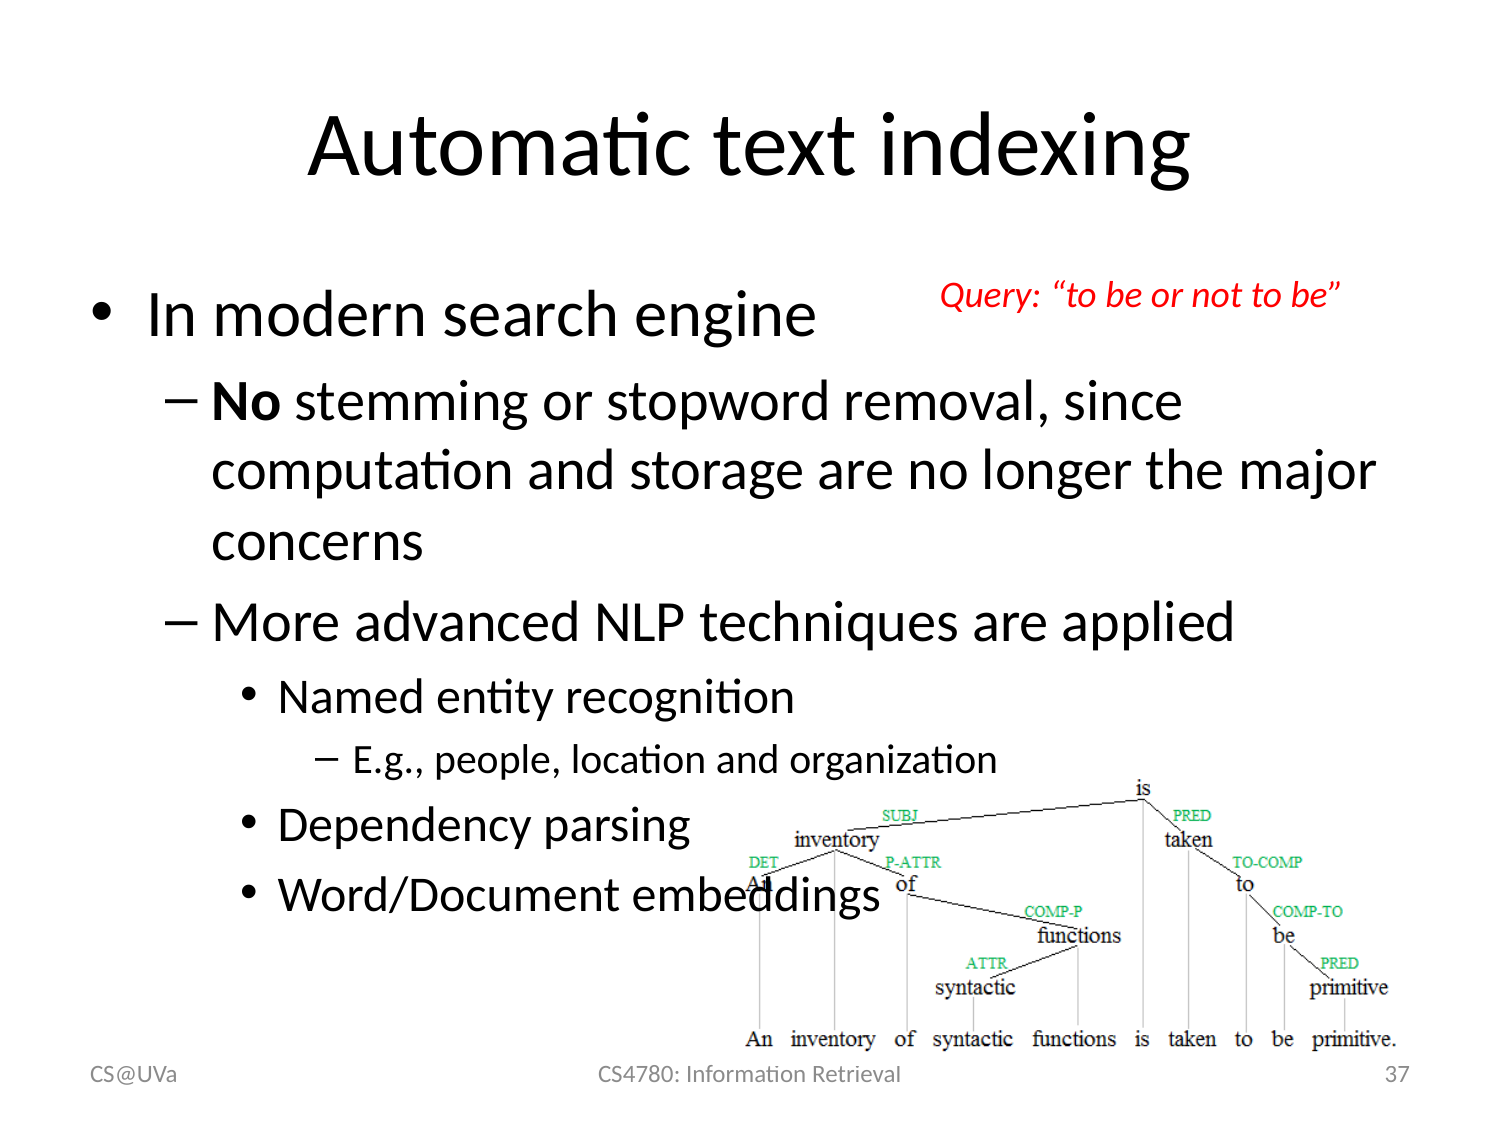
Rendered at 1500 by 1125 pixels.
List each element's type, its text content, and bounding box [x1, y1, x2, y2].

list In modern search engine No stemming or stopword removal, since computation and storage are no longer the major concerns More advanced NLP techniques are applied Named entity recognition E.g., people, location and organization Dependency parsing Word/Document embeddings [75, 262, 1425, 1005]
slide_number 37 [1074, 1042, 1425, 1103]
slide_number CS@UVa [75, 1042, 425, 1103]
footer CS4780: Information Retrieval [512, 1042, 988, 1103]
title Automatic text indexing [75, 45, 1425, 233]
text_box Query: “to be or not to be” [924, 262, 1450, 323]
picture [737, 762, 1413, 1066]
